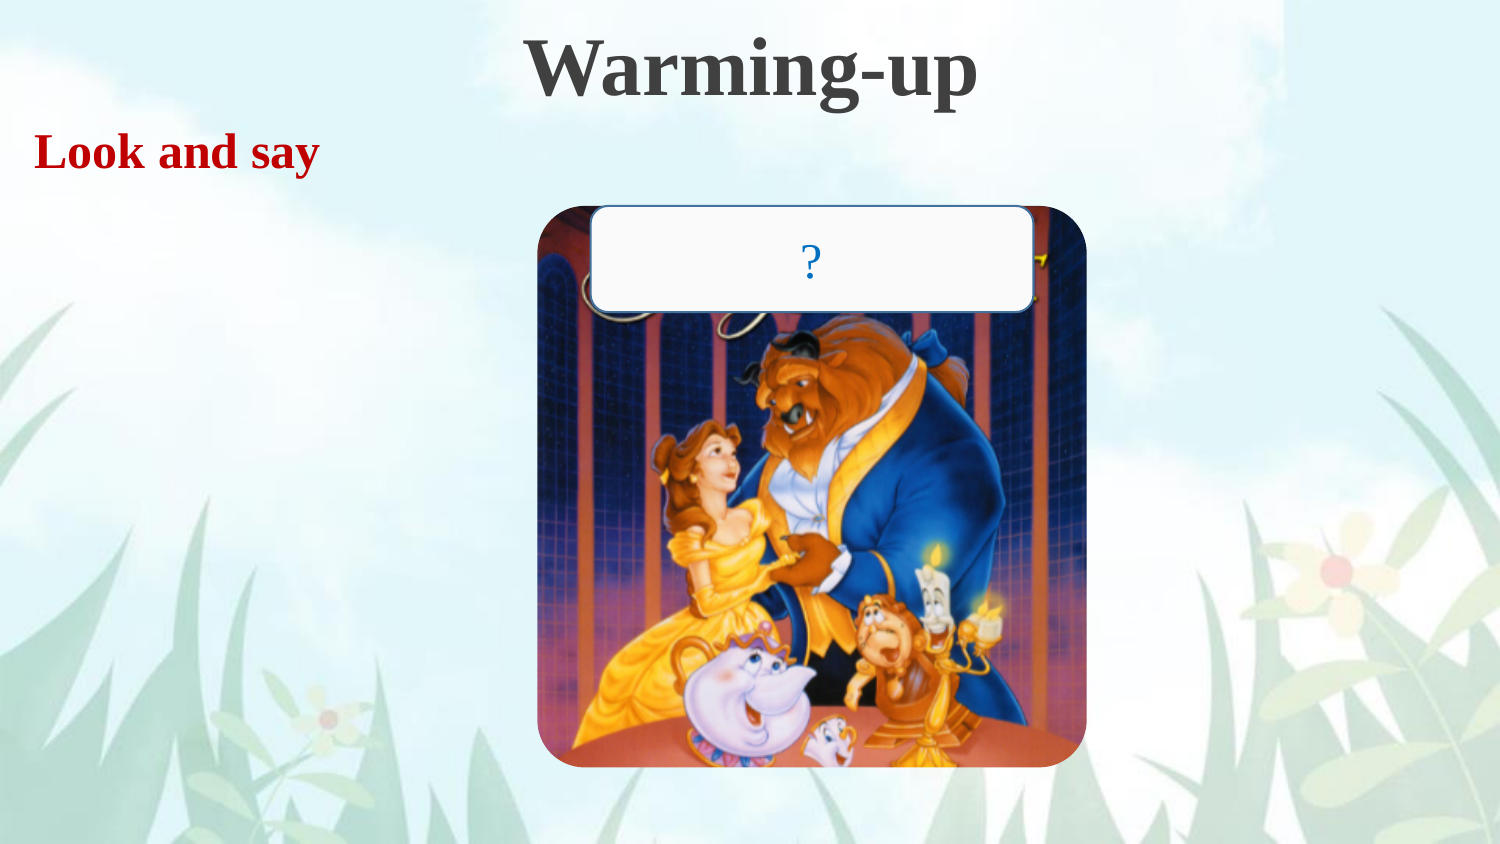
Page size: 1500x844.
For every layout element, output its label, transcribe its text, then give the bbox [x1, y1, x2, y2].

picture [0, 0, 1500, 844]
text_box Look and say [23, 113, 1102, 185]
text_box Warming-up [8, 5, 1495, 118]
